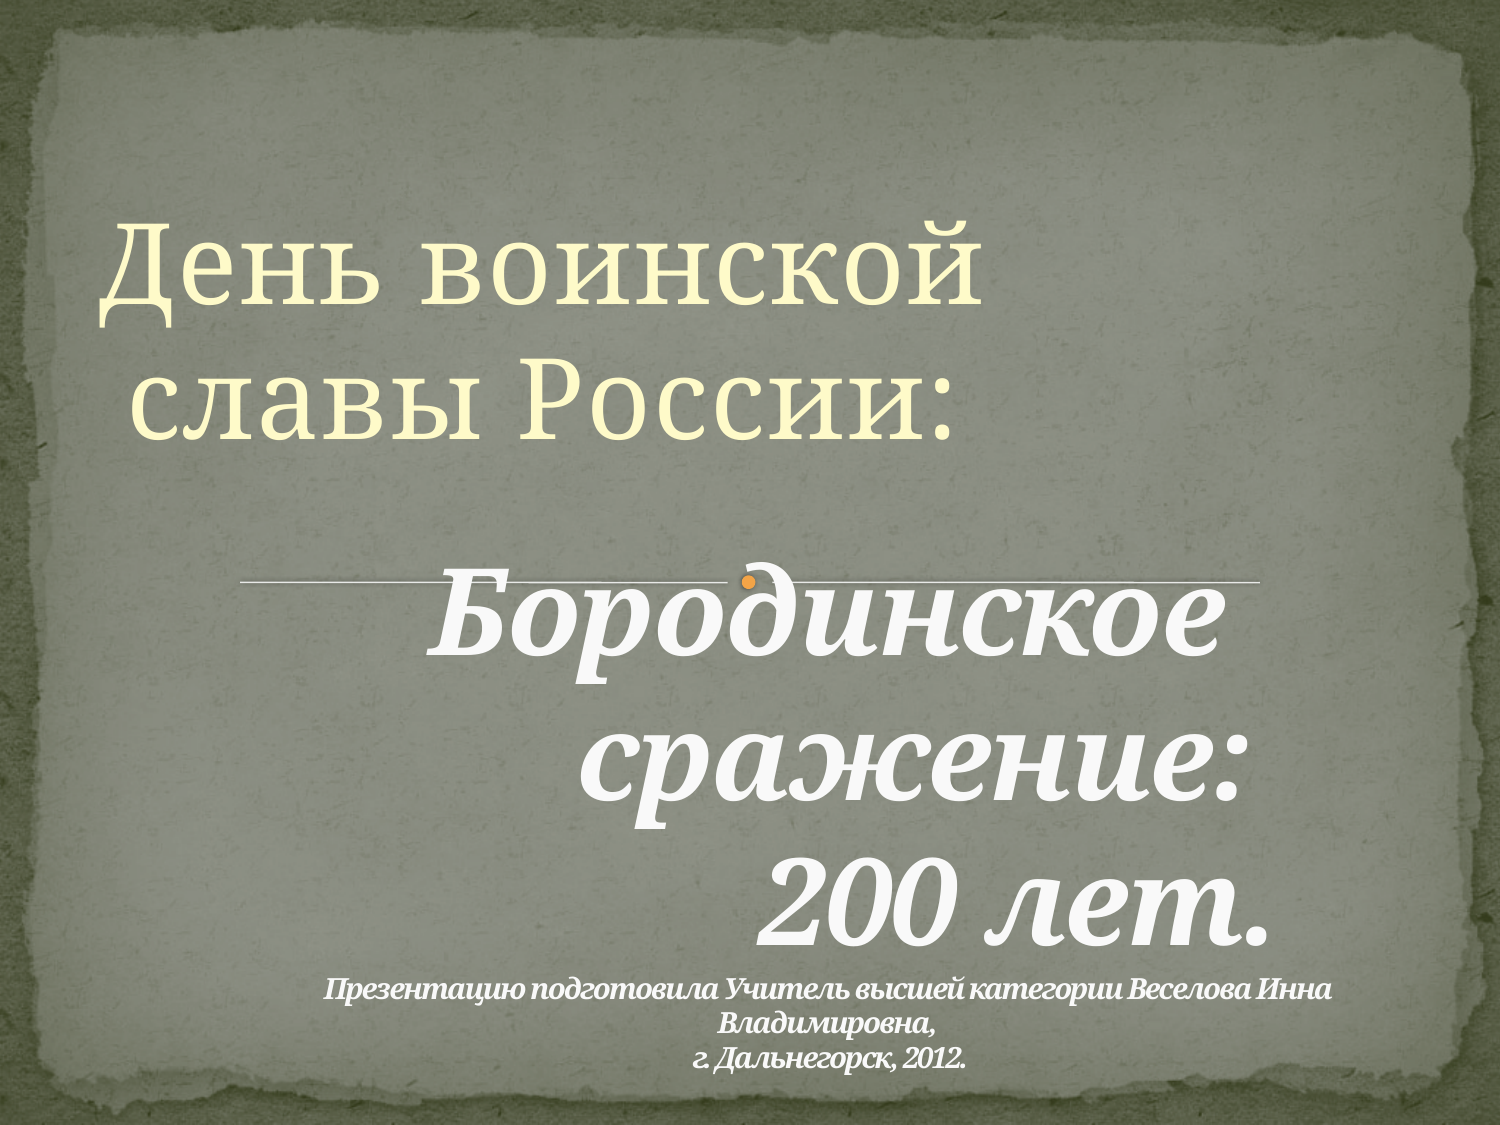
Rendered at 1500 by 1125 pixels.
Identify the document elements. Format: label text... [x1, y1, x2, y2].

subtitle День воинской славы России: [17, 184, 1069, 528]
title Бородинское сражение: 200 лет. Презентацию подготовила Учитель высшей категории Веселова Инна Владимировна, г. Дальнегорск, 2012. [230, 326, 1425, 1083]
